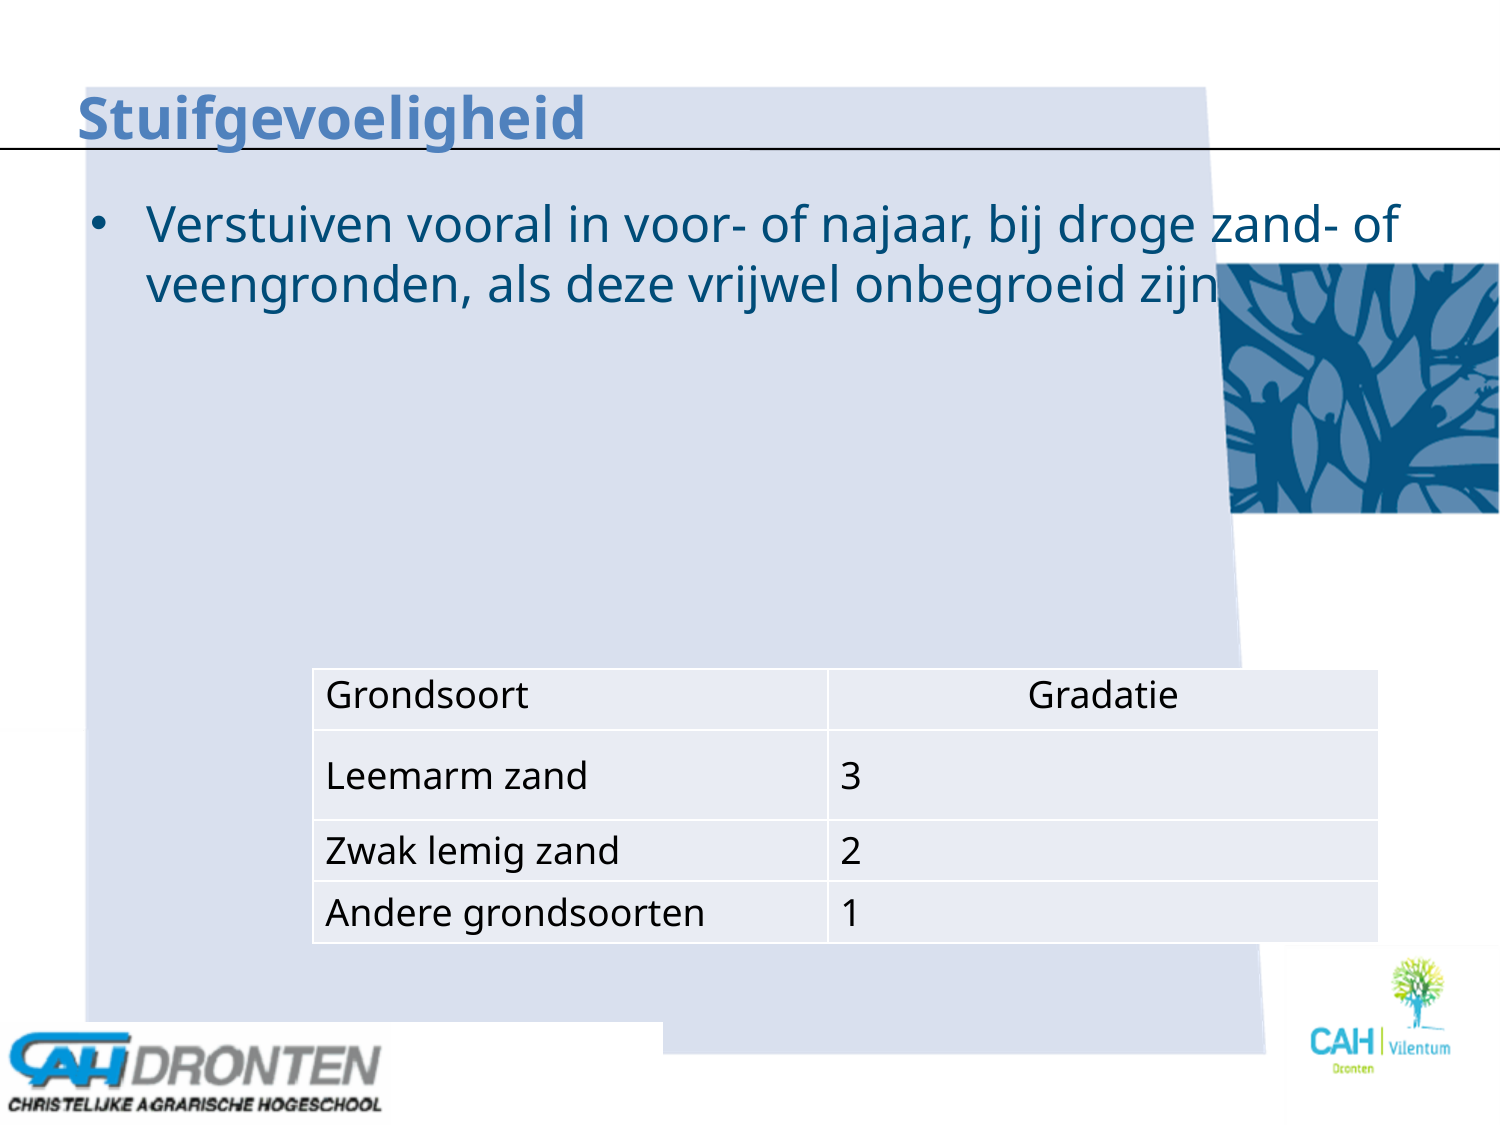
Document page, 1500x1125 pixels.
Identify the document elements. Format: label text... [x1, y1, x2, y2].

table_cell Zwak lemig zand [314, 821, 827, 880]
table_header Grondsoort [314, 670, 827, 729]
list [0, 1021, 663, 1125]
table_cell 3 [829, 731, 1378, 819]
text_box Stuifgevoeligheid [77, 66, 1428, 231]
table_cell Leemarm zand [314, 731, 827, 819]
picture [0, 149, 1500, 1125]
list Verstuiven vooral in voor- of najaar, bij droge zand- of veengronden, als deze vrijwel onbegroeid zijn [75, 184, 1424, 693]
picture [0, 0, 1500, 148]
table_header Gradatie [829, 670, 1378, 729]
table_cell Andere grondsoorten [314, 882, 827, 942]
table_cell 2 [829, 821, 1378, 880]
table_cell 1 [829, 882, 1378, 942]
